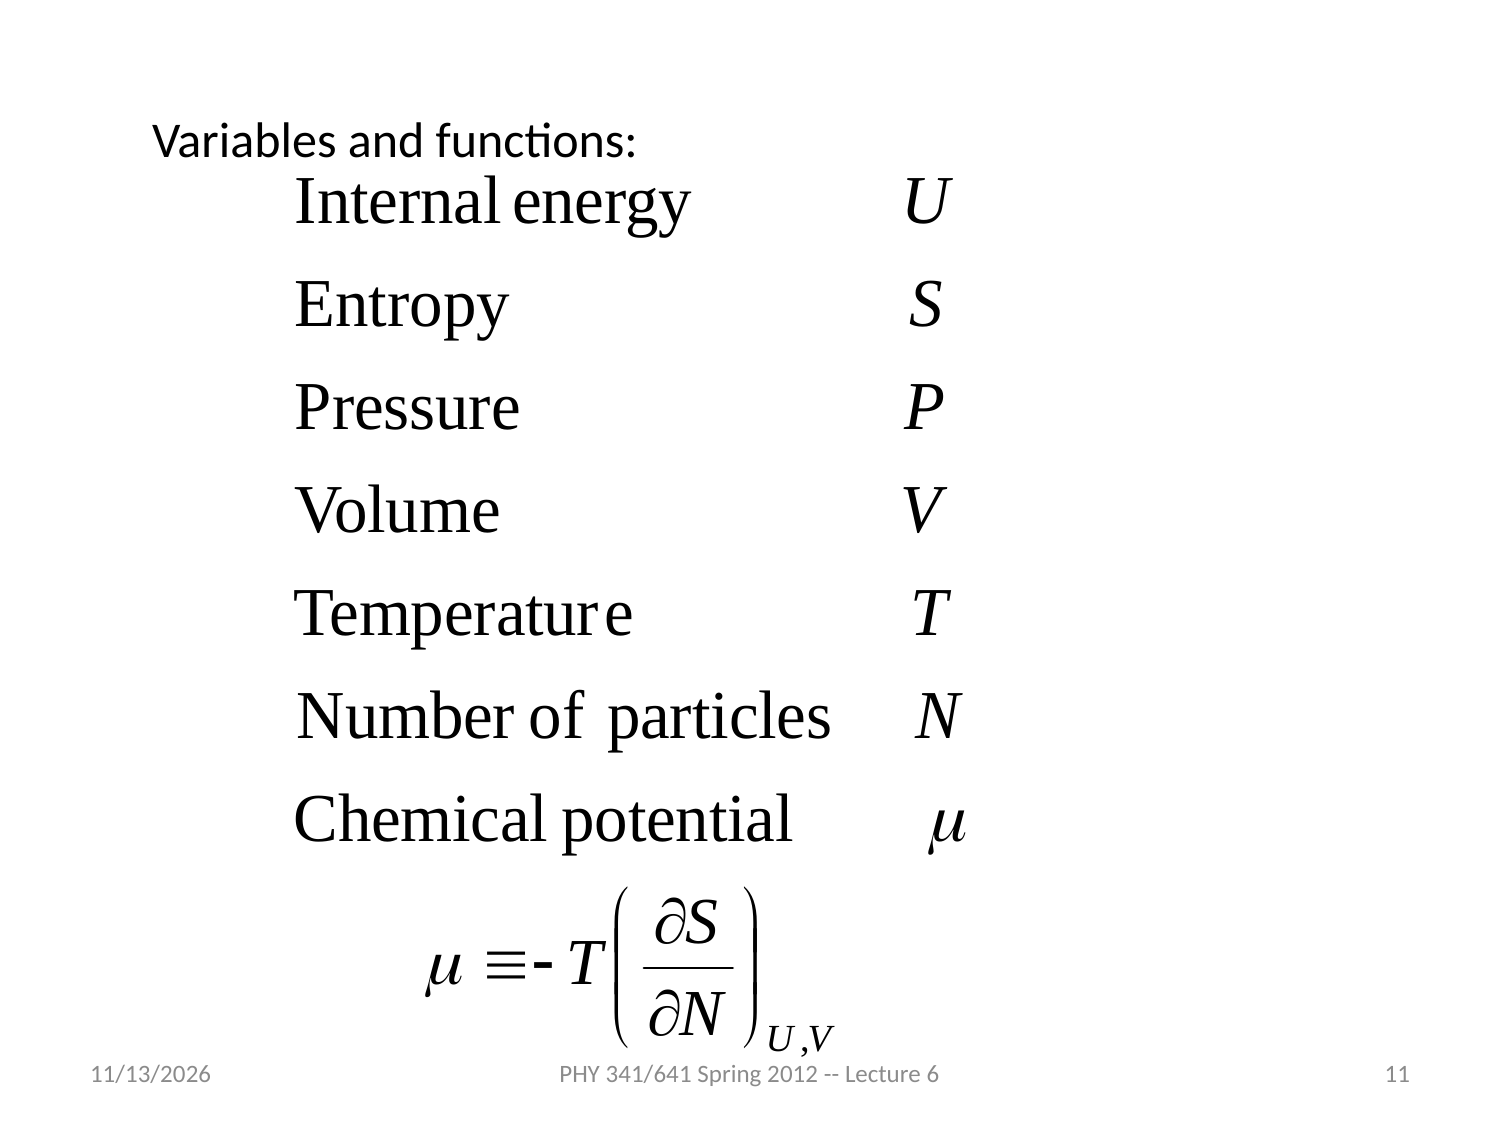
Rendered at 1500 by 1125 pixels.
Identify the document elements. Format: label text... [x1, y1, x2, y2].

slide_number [75, 1042, 425, 1103]
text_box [412, 874, 851, 1073]
slide_number 11 [1074, 1042, 1425, 1103]
footer PHY 341/641 Spring 2012 -- Lecture 6 [512, 1042, 988, 1103]
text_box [284, 160, 982, 871]
text_box Variables and functions: [137, 99, 1400, 175]
